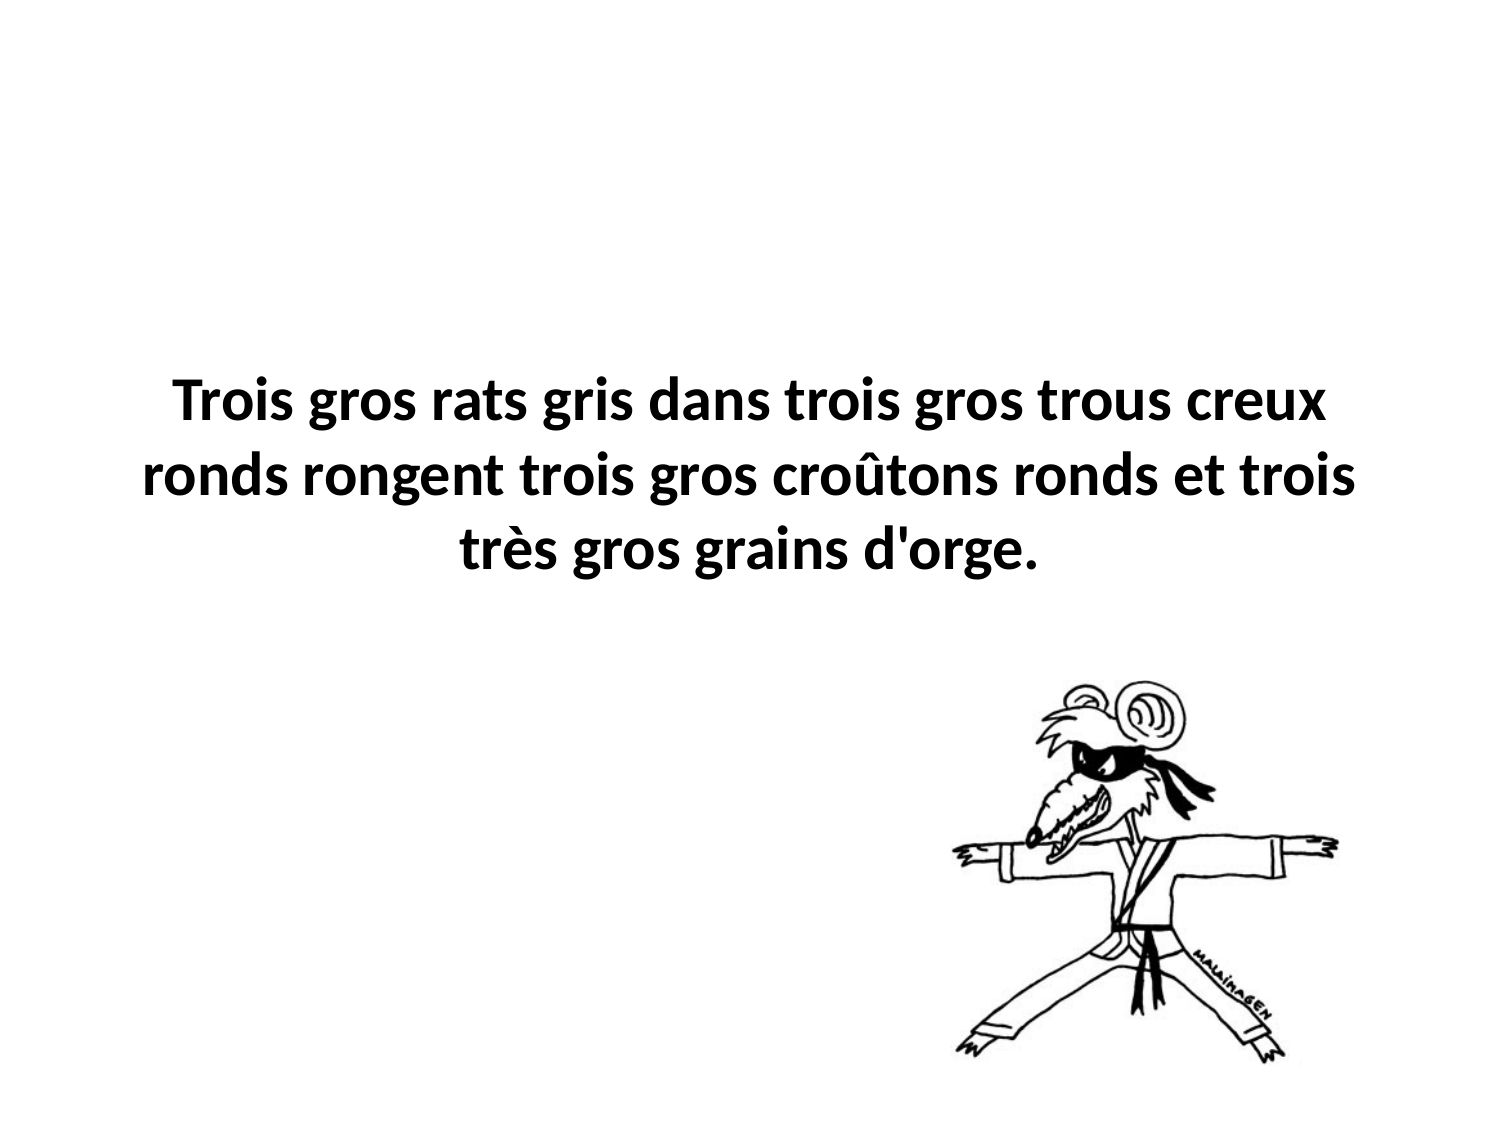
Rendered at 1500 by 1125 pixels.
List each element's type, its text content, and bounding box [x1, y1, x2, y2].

title Trois gros rats gris dans trois gros trous creux ronds rongent trois gros croûtons ronds et trois très gros grains d'orge. [112, 349, 1388, 591]
picture [950, 680, 1341, 1067]
